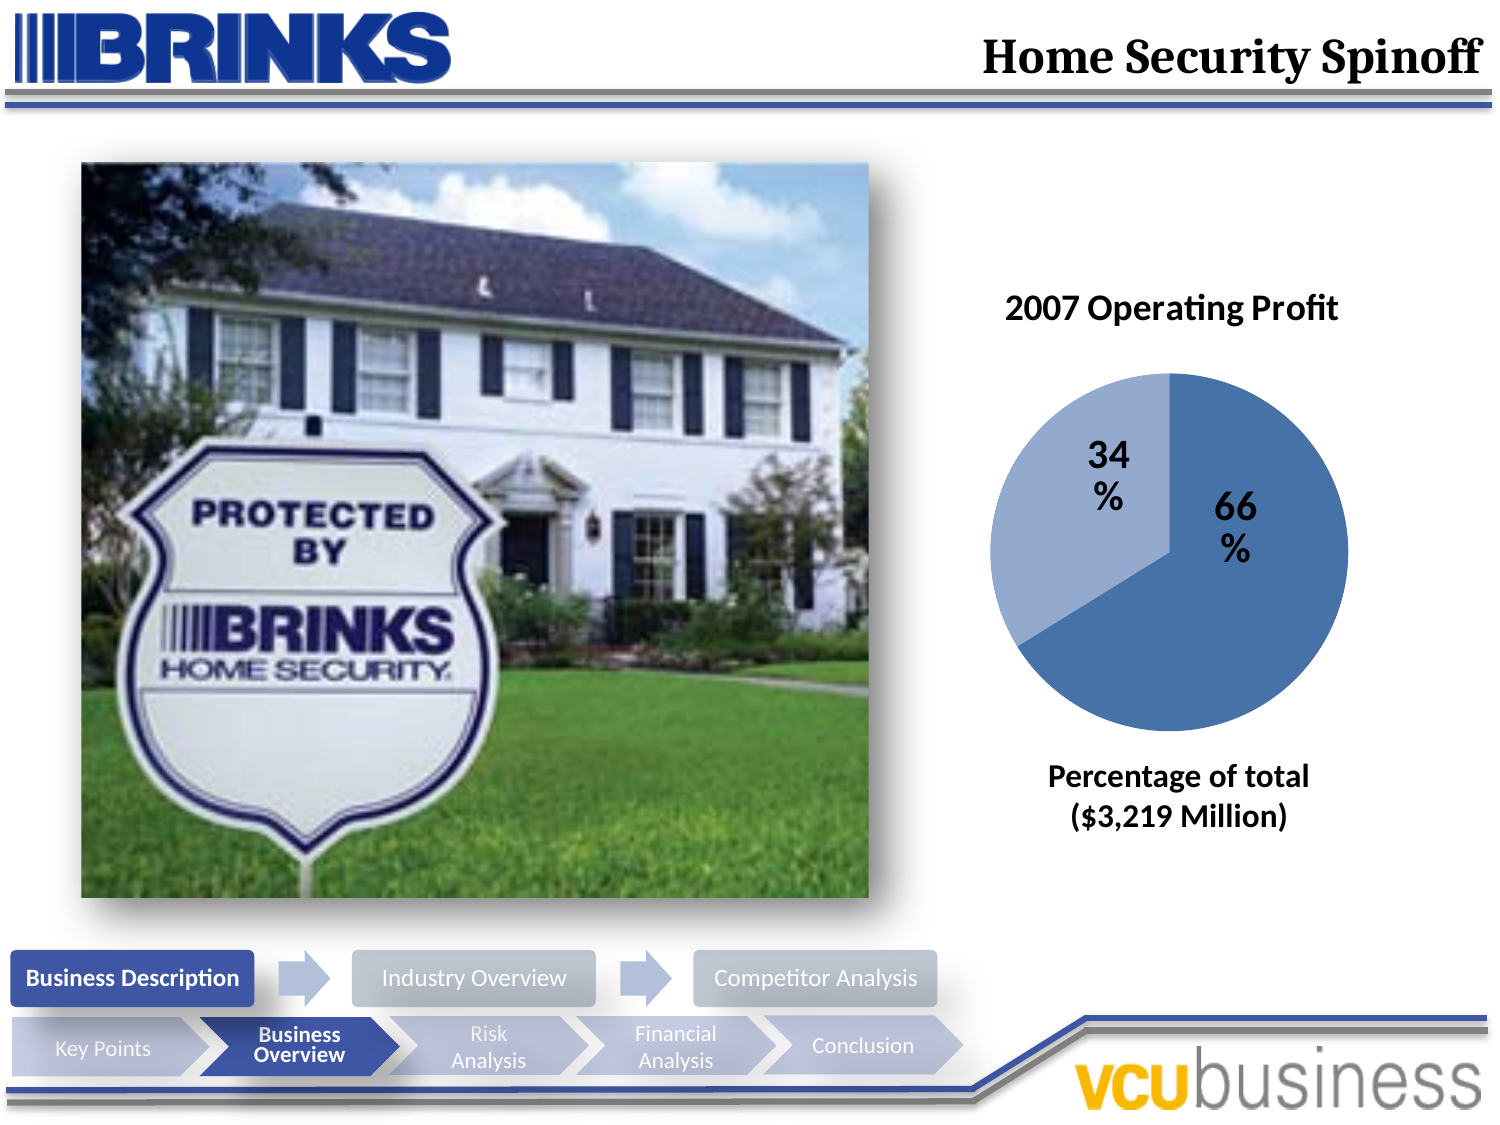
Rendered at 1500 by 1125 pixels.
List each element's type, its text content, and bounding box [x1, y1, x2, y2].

table_cell 22.1% [609, 1014, 730, 1018]
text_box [9, 949, 939, 1008]
text_box Percentage of total ($3,219 Million) [987, 814, 1371, 840]
picture [14, 11, 453, 84]
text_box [6, 1030, 1489, 1103]
chart [905, 262, 1438, 804]
title Home Security Spinoff [487, 12, 1496, 95]
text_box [5, 1018, 1488, 1030]
picture [80, 162, 869, 898]
picture [1075, 1103, 1482, 1110]
